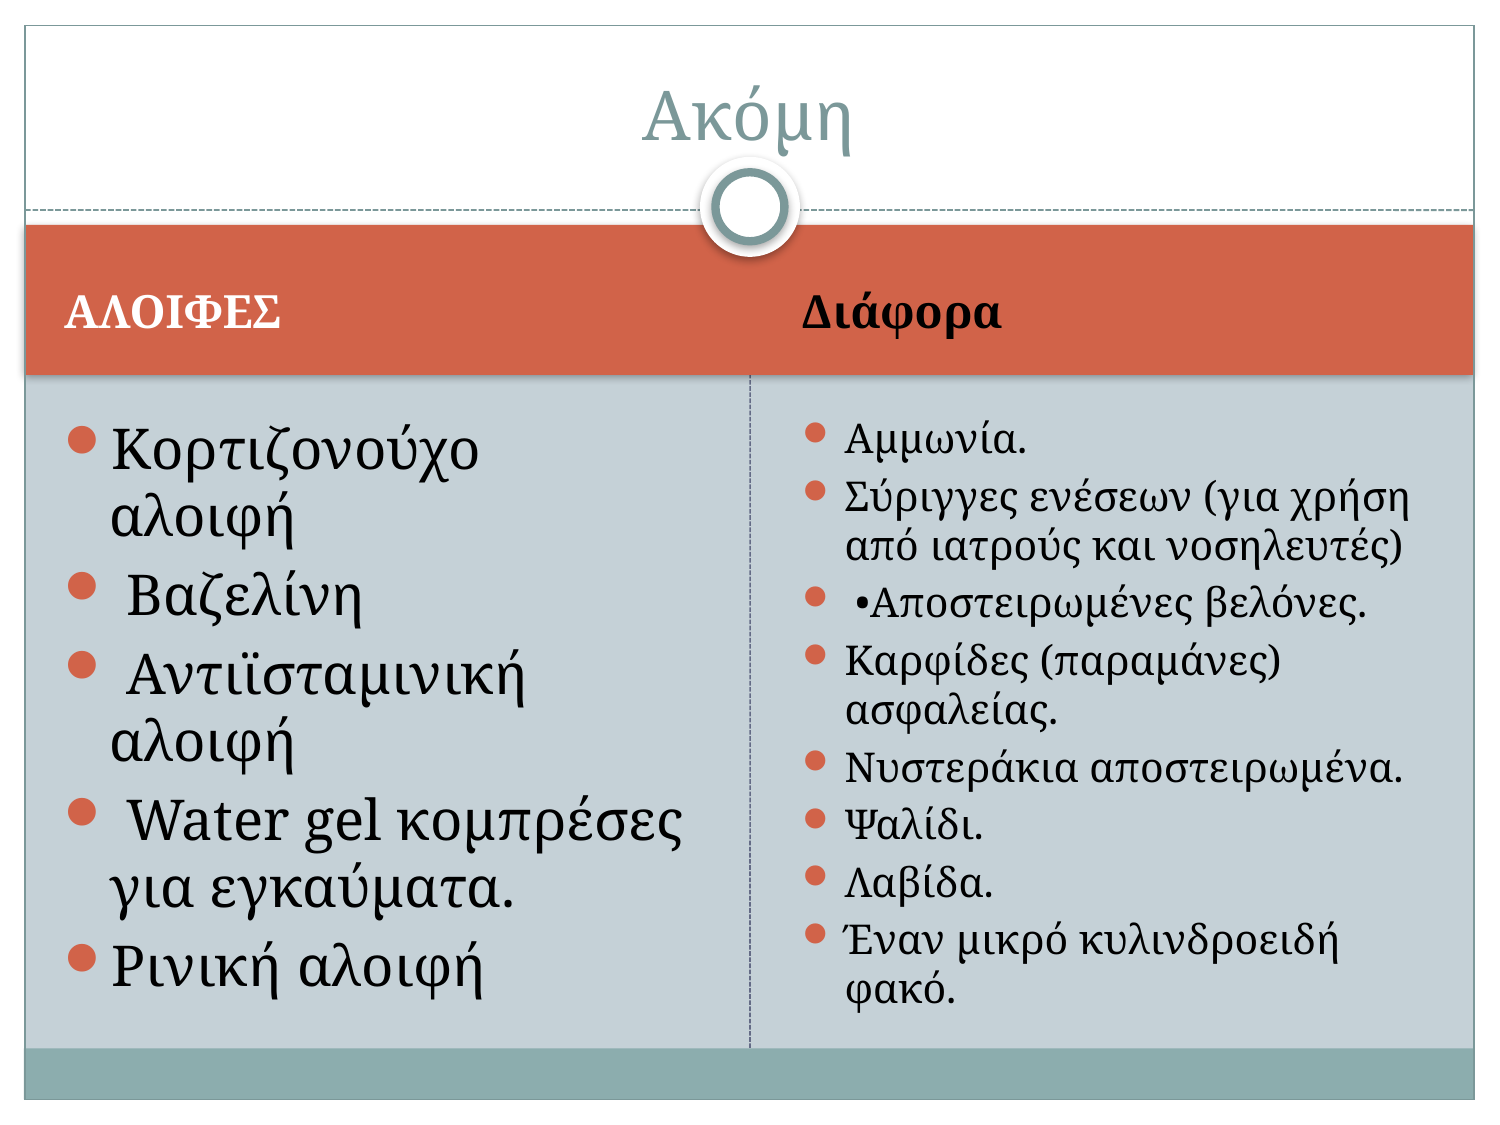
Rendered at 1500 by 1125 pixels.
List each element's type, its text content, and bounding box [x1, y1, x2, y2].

list ΑΛΟΙΦΕΣ [48, 249, 714, 371]
title Ακόμη [49, 37, 1450, 162]
list Αμμωνία. Σύριγγες ενέσεων (για χρήση από ιατρούς και νοσηλευτές) •Αποστειρωμένες βελόνες. Καρφίδες (παραμάνες) ασφαλείας. Νυστεράκια αποστειρωμένα. Ψαλίδι. Λαβίδα. Έναν μικρό κυλινδροειδή φακό. [787, 405, 1450, 1033]
list Κορτιζονούχο αλοιφή Βαζελίνη Αντιϊσταμινική αλοιφή Water gel κομπρέσες για εγκαύματα. Ρινική αλοιφή [49, 405, 713, 1032]
list Διάφορα [785, 249, 1450, 371]
